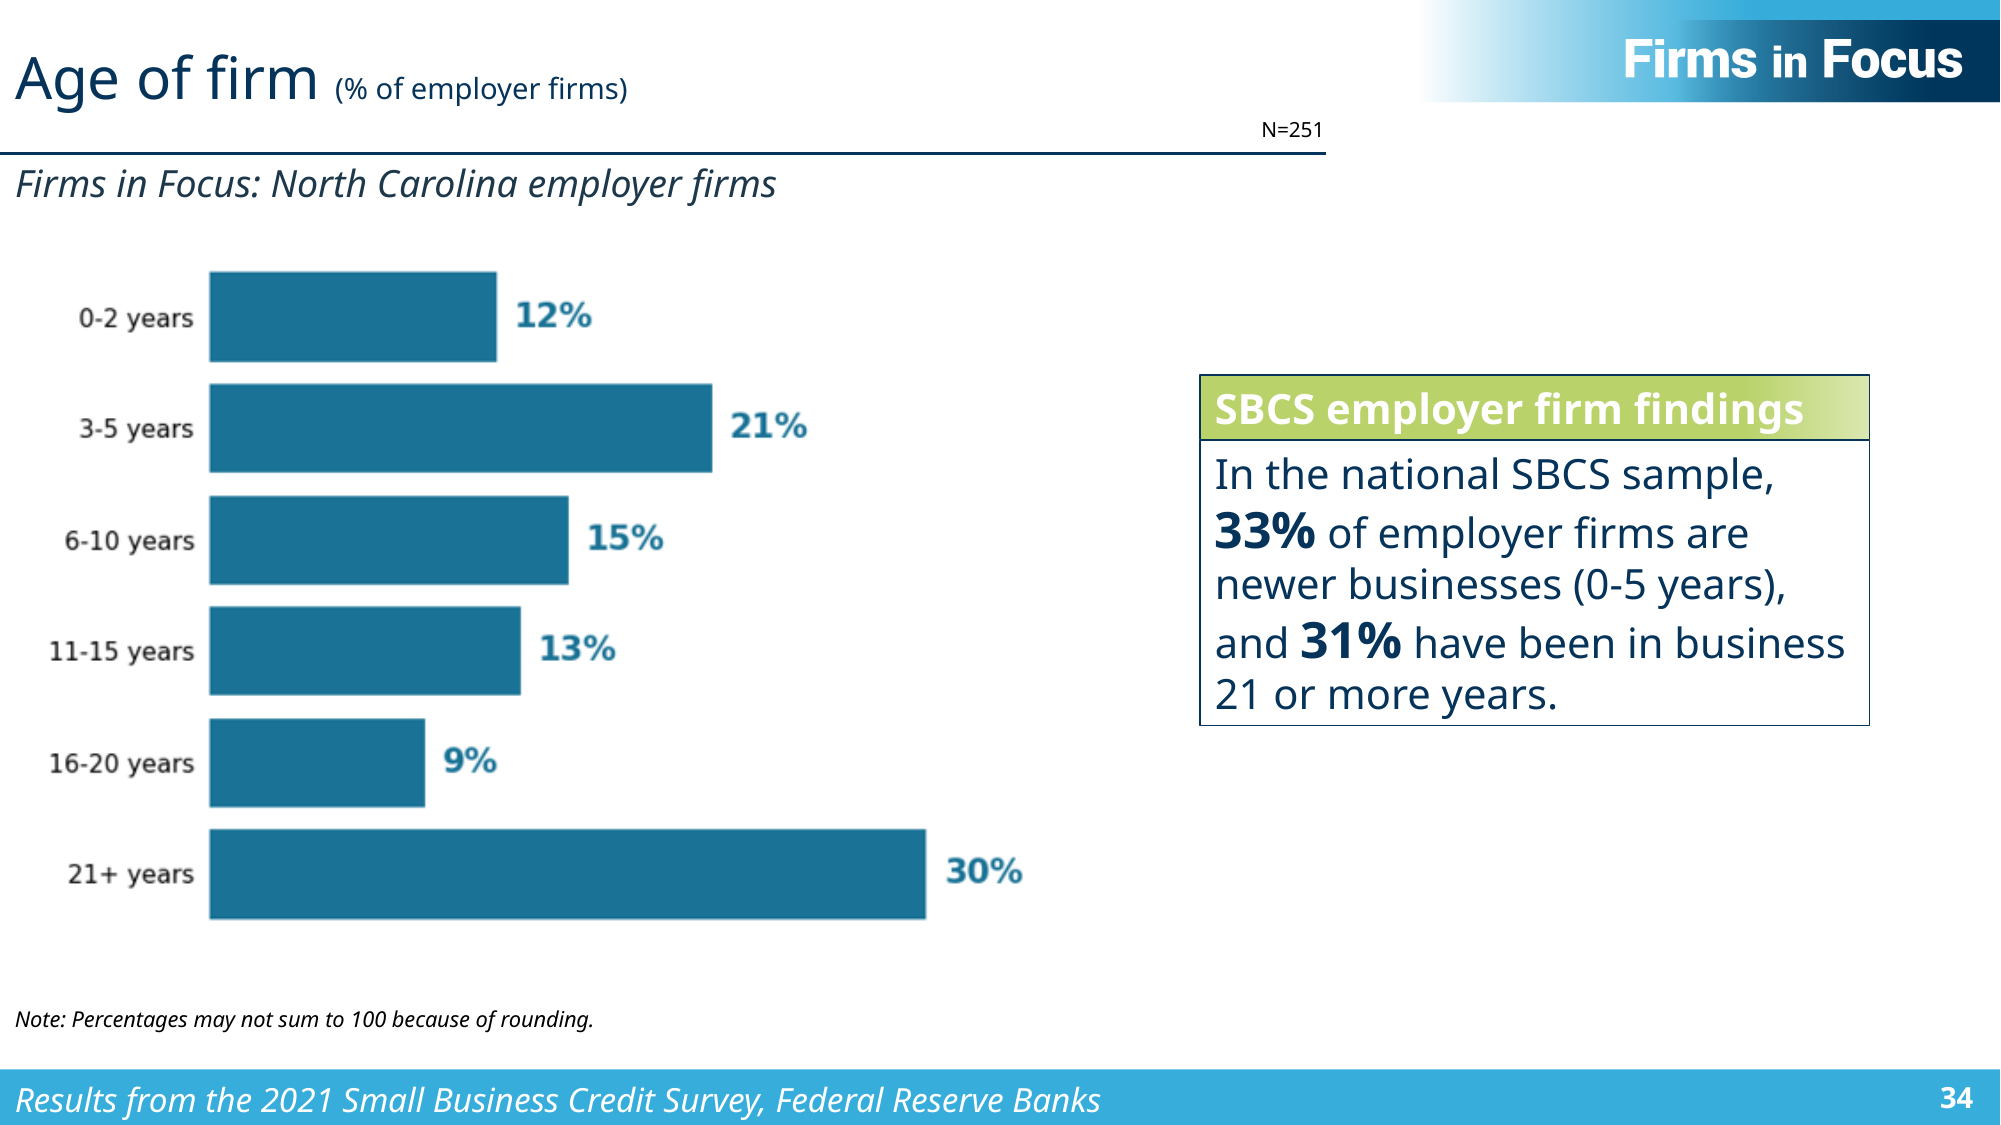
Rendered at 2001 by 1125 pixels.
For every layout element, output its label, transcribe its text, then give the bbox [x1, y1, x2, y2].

picture [25, 217, 1046, 975]
text_box Note: Percentages may not sum to 100 because of rounding. [0, 998, 1706, 1040]
text_box N=251 [1113, 109, 1339, 149]
picture [1190, 0, 2000, 178]
text_box In the national SBCS sample, 33% of employer firms are newer businesses (0-5 years), and 31% have been in business 21 or more years. [1199, 440, 1870, 726]
text_box SBCS employer firm findings [1199, 375, 1870, 440]
text_box Firms in Focus: North Carolina employer firms [0, 161, 1350, 210]
title Age of firm (% of employer firms) [0, 22, 1097, 139]
